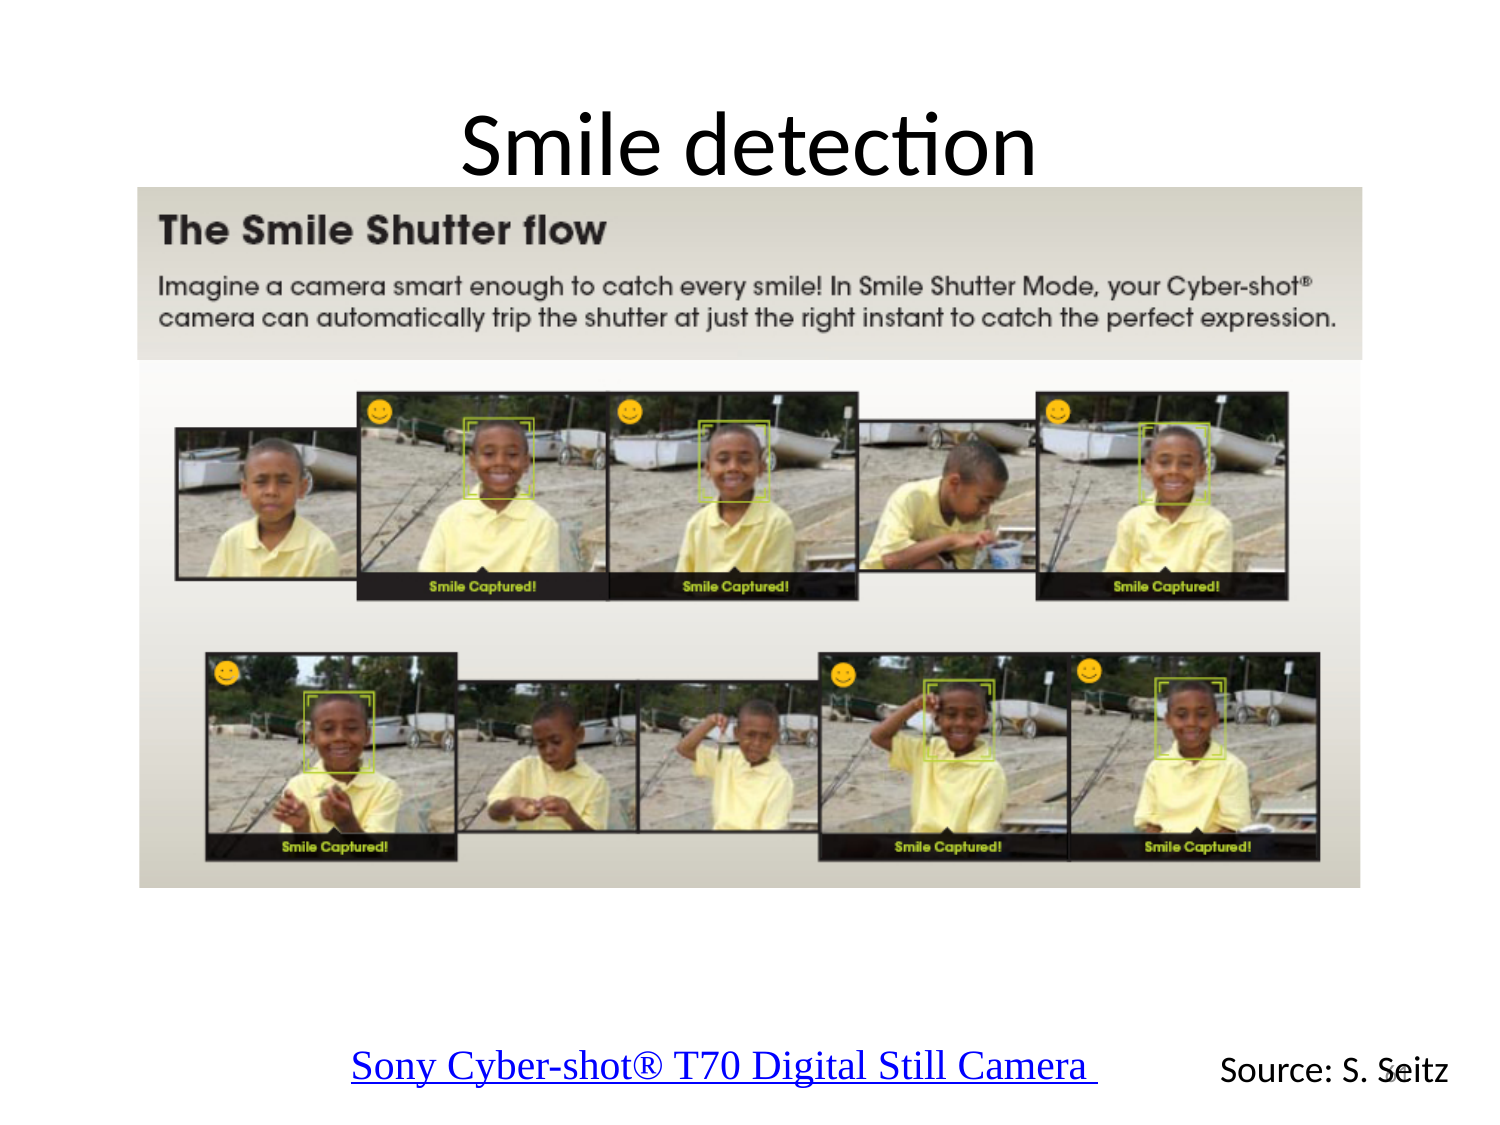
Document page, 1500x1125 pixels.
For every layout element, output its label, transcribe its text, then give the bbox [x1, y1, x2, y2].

slide_number 61 [1074, 1042, 1425, 1103]
title Smile detection [75, 45, 1425, 233]
text_box Source: S. Seitz [1205, 1037, 1464, 1098]
text_box Sony Cyber-shot® T70 Digital Still Camera [335, 1030, 1113, 1095]
picture [137, 187, 1363, 888]
